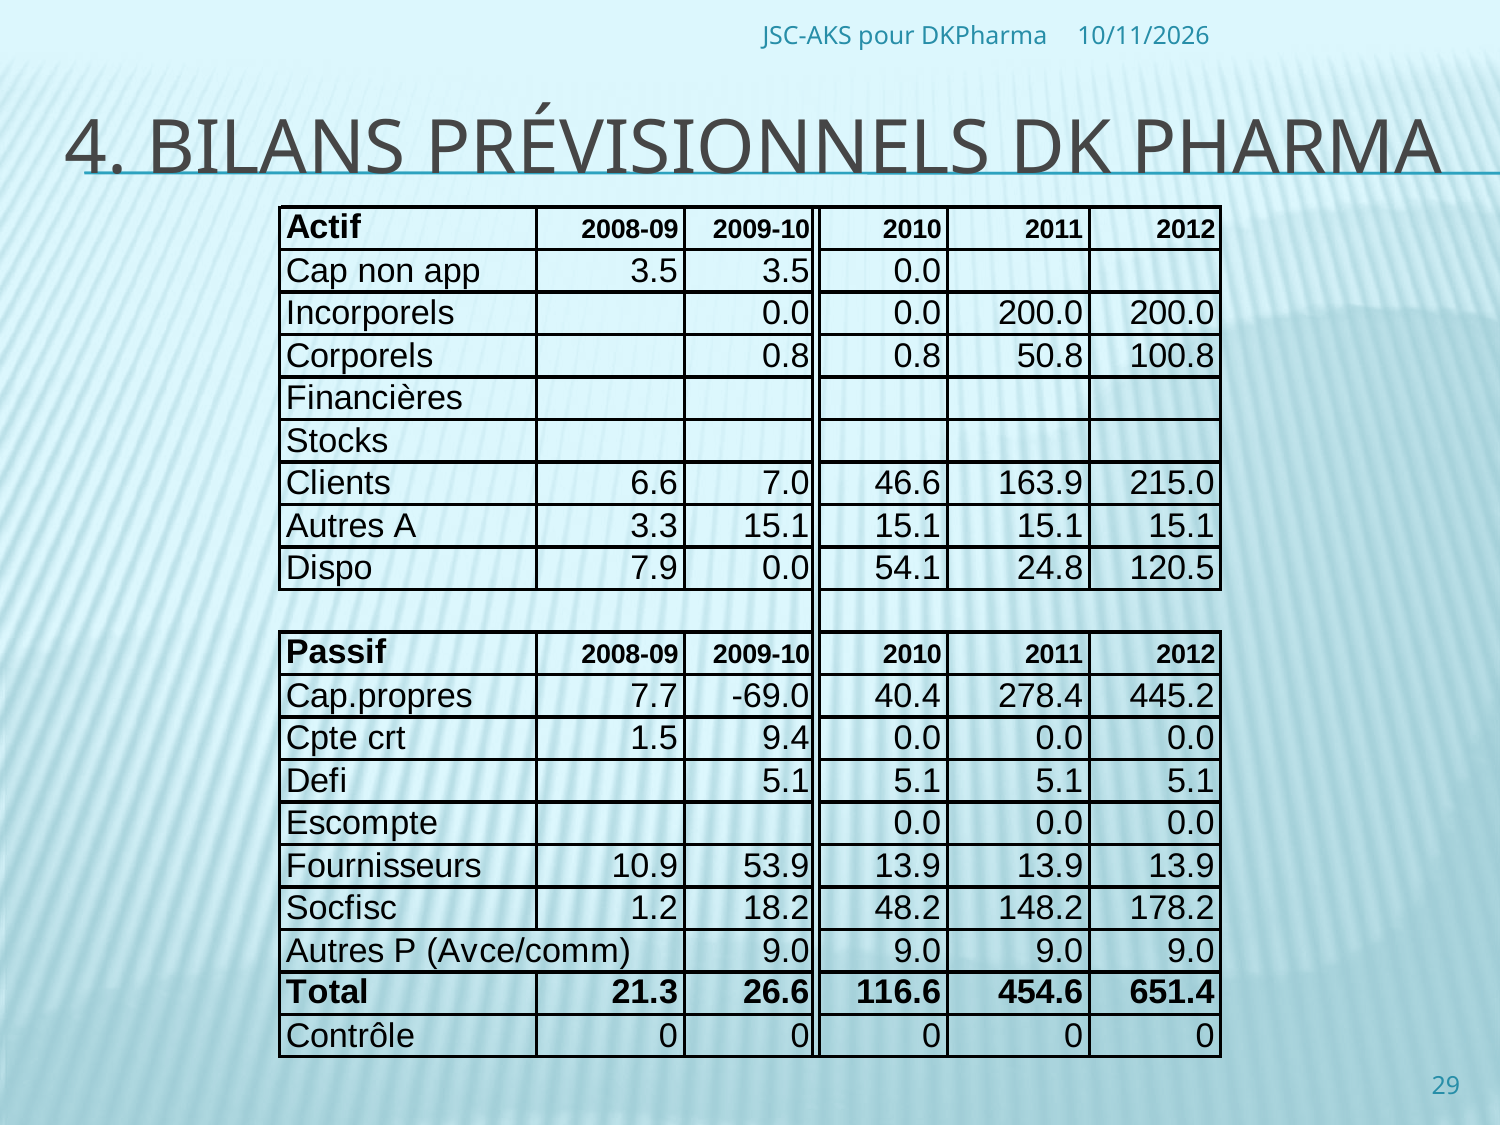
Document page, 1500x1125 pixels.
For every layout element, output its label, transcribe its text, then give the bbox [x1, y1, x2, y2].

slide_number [1063, 12, 1475, 60]
slide_number 29 [1350, 1062, 1475, 1103]
footer JSC-AKS pour DKPharma [512, 12, 1063, 60]
picture [277, 205, 1223, 1059]
title 4. Bilans prévisionnels DK Pharma [49, 75, 1475, 213]
